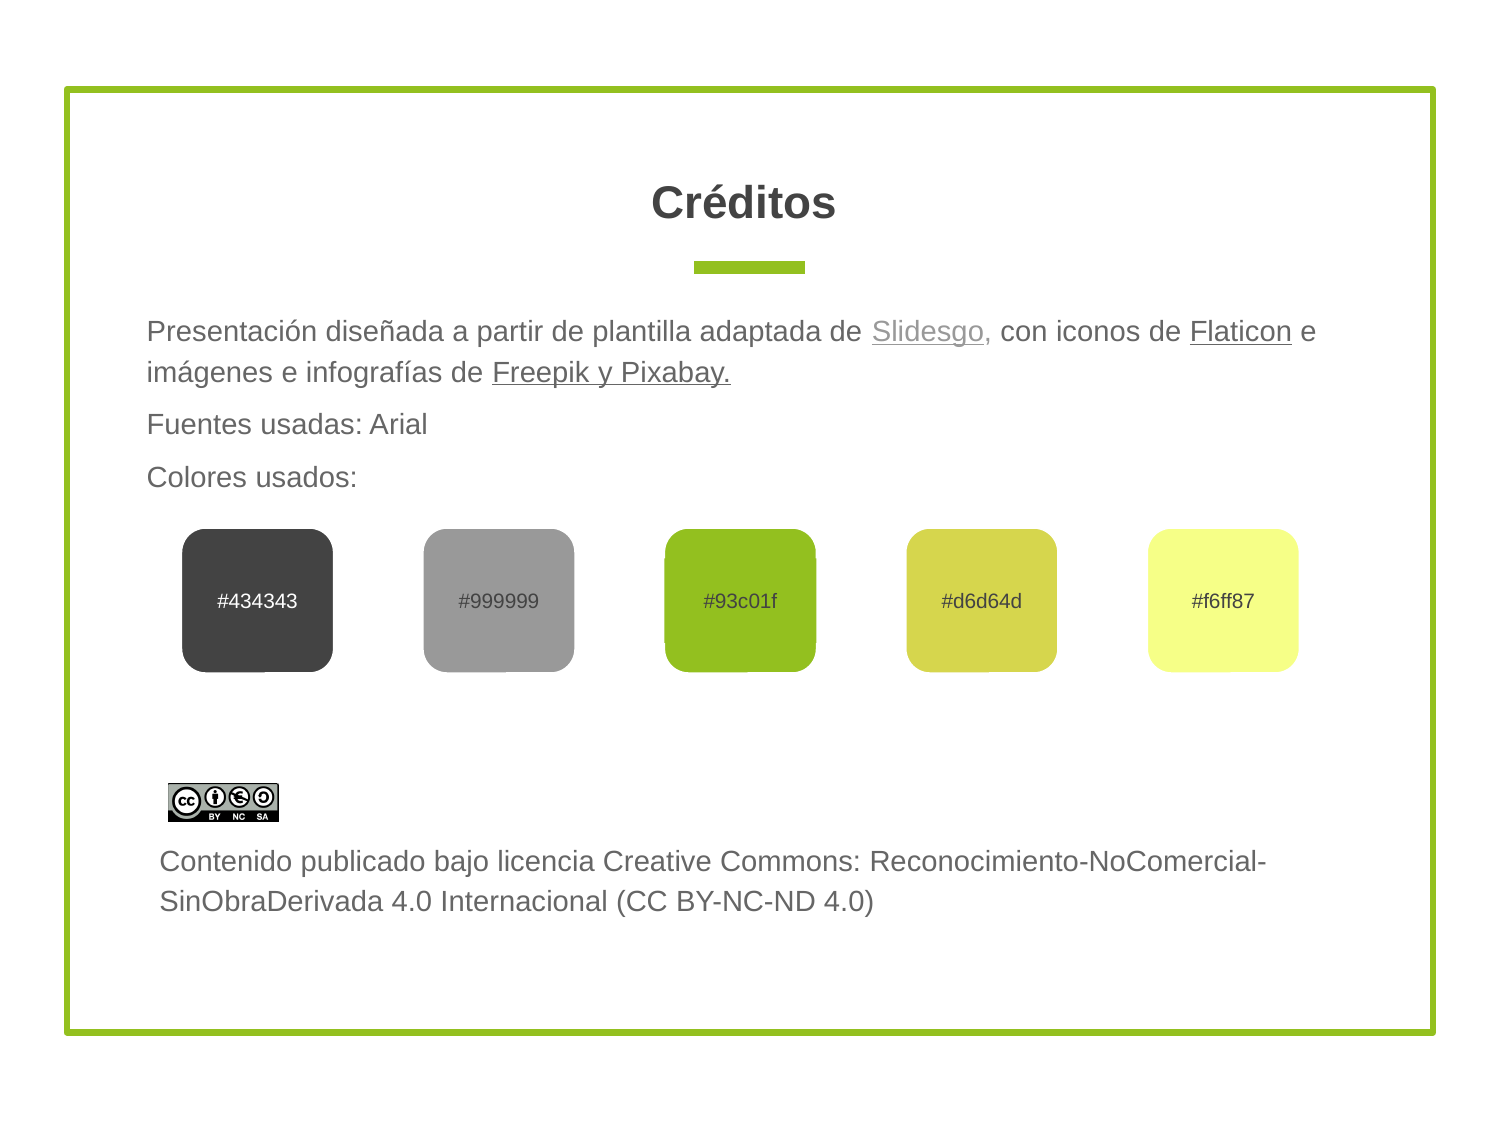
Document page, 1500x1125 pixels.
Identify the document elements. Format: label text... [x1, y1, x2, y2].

picture [168, 782, 279, 822]
text_box [66, 89, 1434, 1033]
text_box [181, 527, 1300, 674]
list Presentación diseñada a partir de plantilla adaptada de Slidesgo, con iconos de Flaticon e imágenes e infografías de Freepik y Pixabay. Fuentes usadas: Arial Colores usados: [131, 292, 1369, 536]
list Contenido publicado bajo licencia Creative Commons: Reconocimiento-NoComercial-SinObraDerivada 4.0 Internacional (CC BY-NC-ND 4.0) [144, 821, 1381, 1011]
title Créditos [457, 130, 1032, 243]
